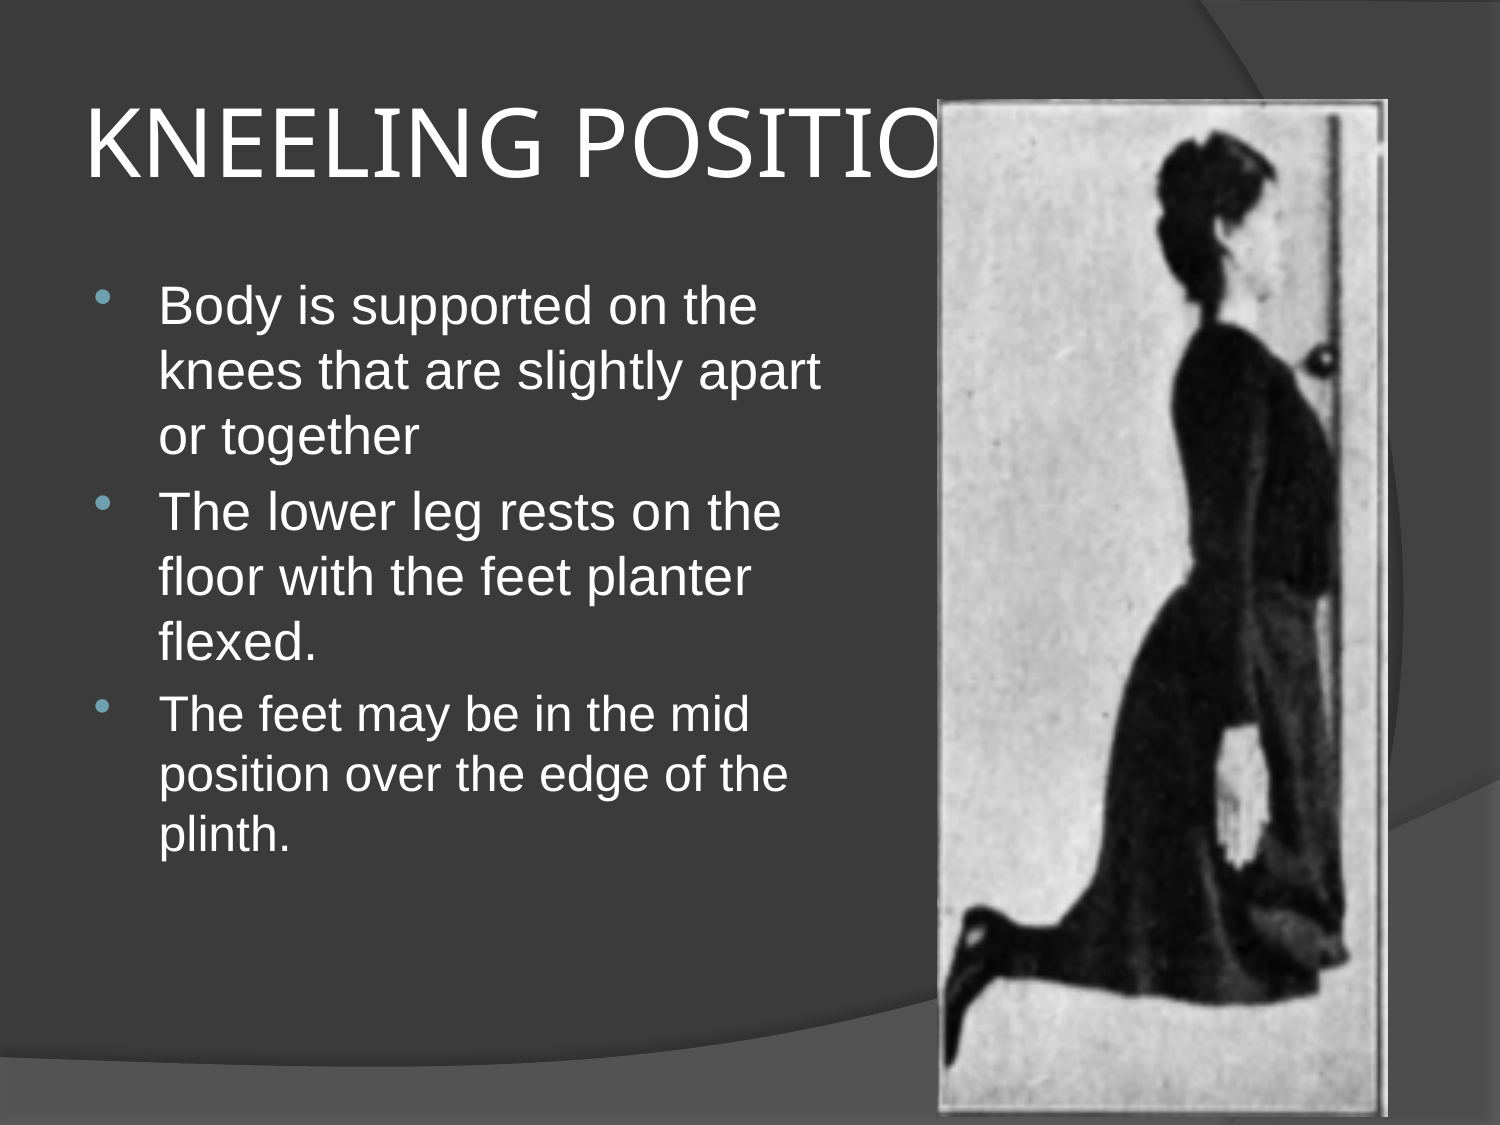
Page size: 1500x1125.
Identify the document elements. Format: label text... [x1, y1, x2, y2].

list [937, 99, 1388, 1117]
list Body is supported on the knees that are slightly apart or together The lower leg rests on the floor with the feet planter flexed. The feet may be in the mid position over the edge of the plinth. [75, 262, 900, 1005]
title KNEELING POSITION [75, 45, 1300, 233]
